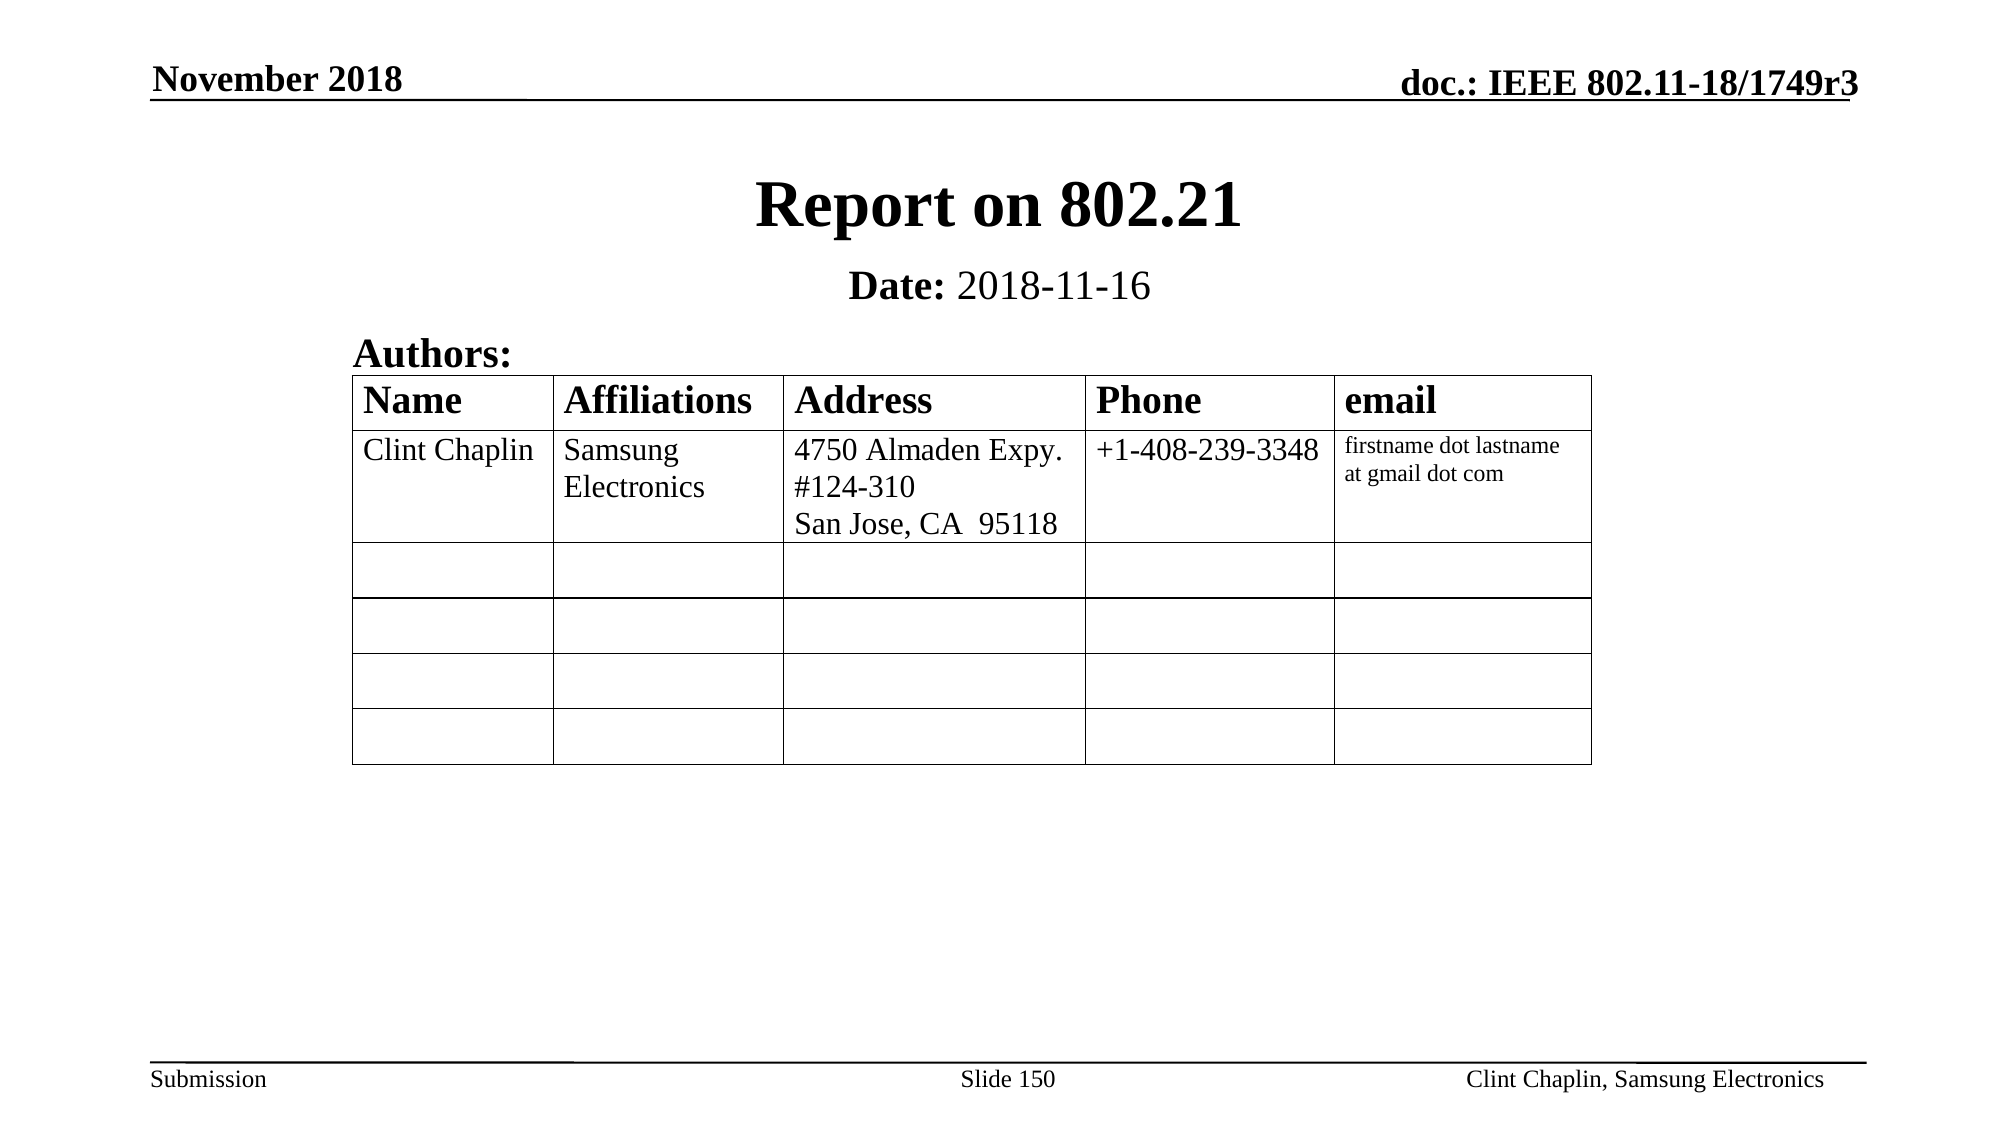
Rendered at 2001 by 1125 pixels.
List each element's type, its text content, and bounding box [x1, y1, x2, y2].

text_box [337, 374, 1618, 813]
title Report on 802.21 [149, 112, 1850, 288]
list Date: 2018-11-16 [362, 249, 1638, 313]
text_box Authors: [337, 318, 575, 374]
footer Clint Chaplin, Samsung Electronics [1405, 1061, 1826, 1076]
slide_number Slide 150 [950, 1061, 1067, 1123]
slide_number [152, 54, 563, 100]
